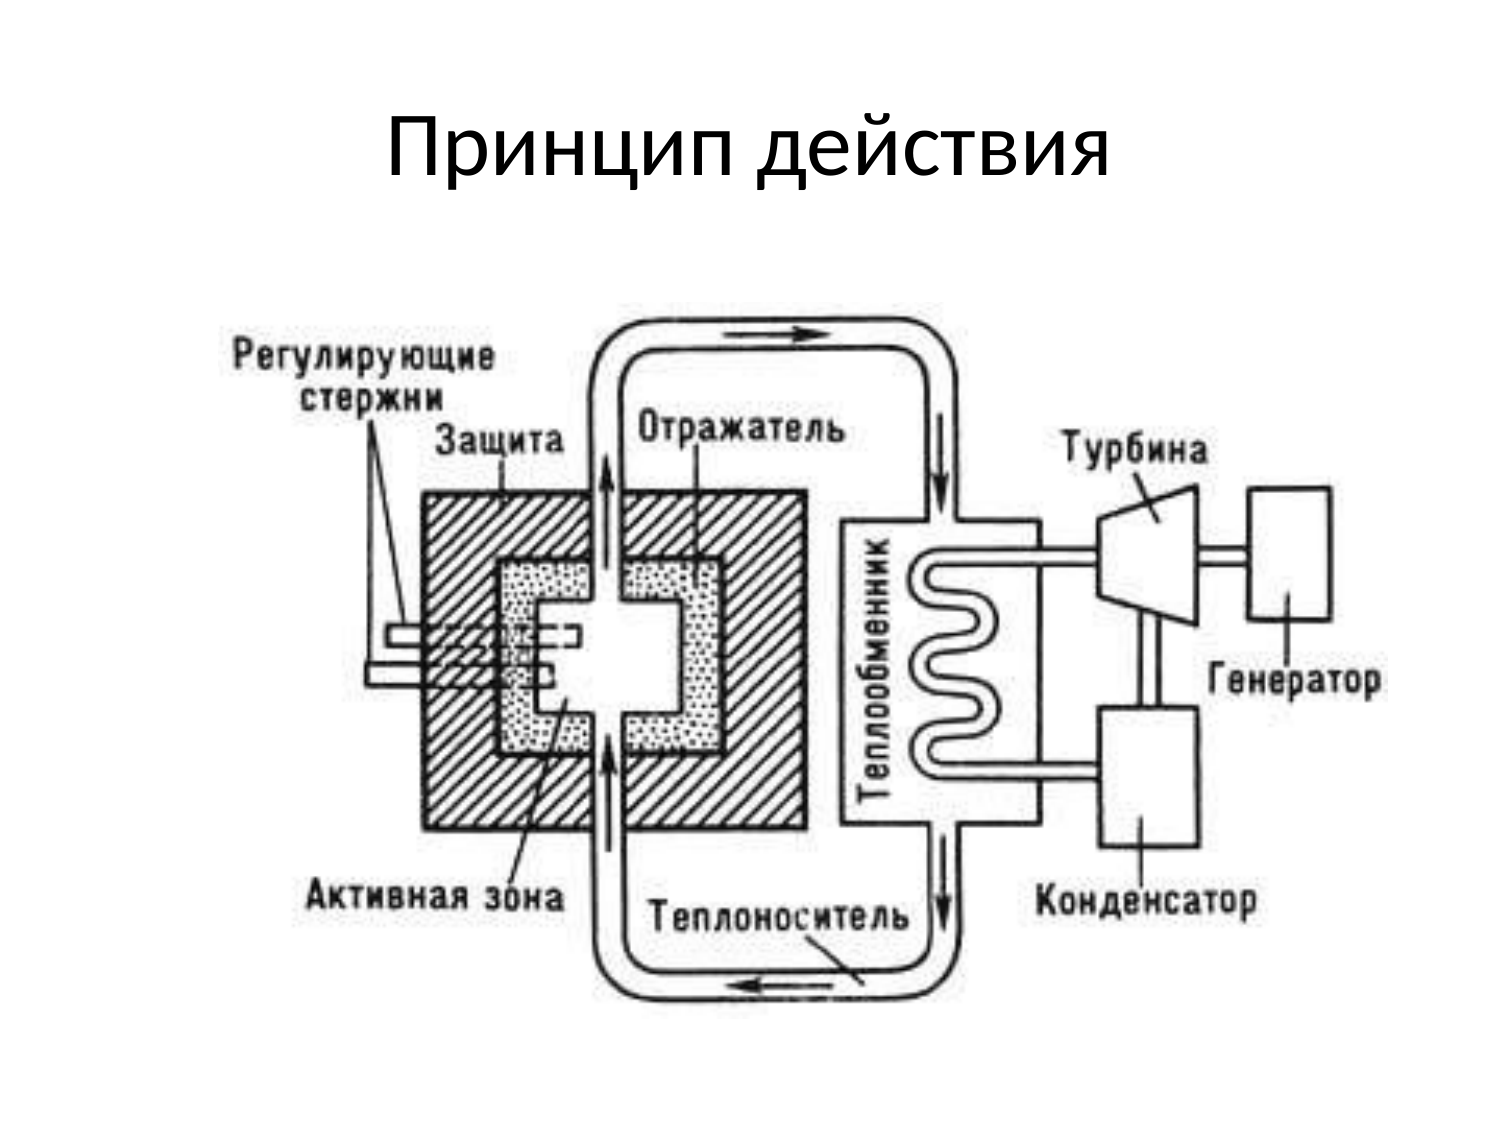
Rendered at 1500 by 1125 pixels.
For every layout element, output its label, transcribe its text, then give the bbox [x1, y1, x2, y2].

title Принцип действия [75, 45, 1425, 233]
picture [218, 302, 1389, 1019]
